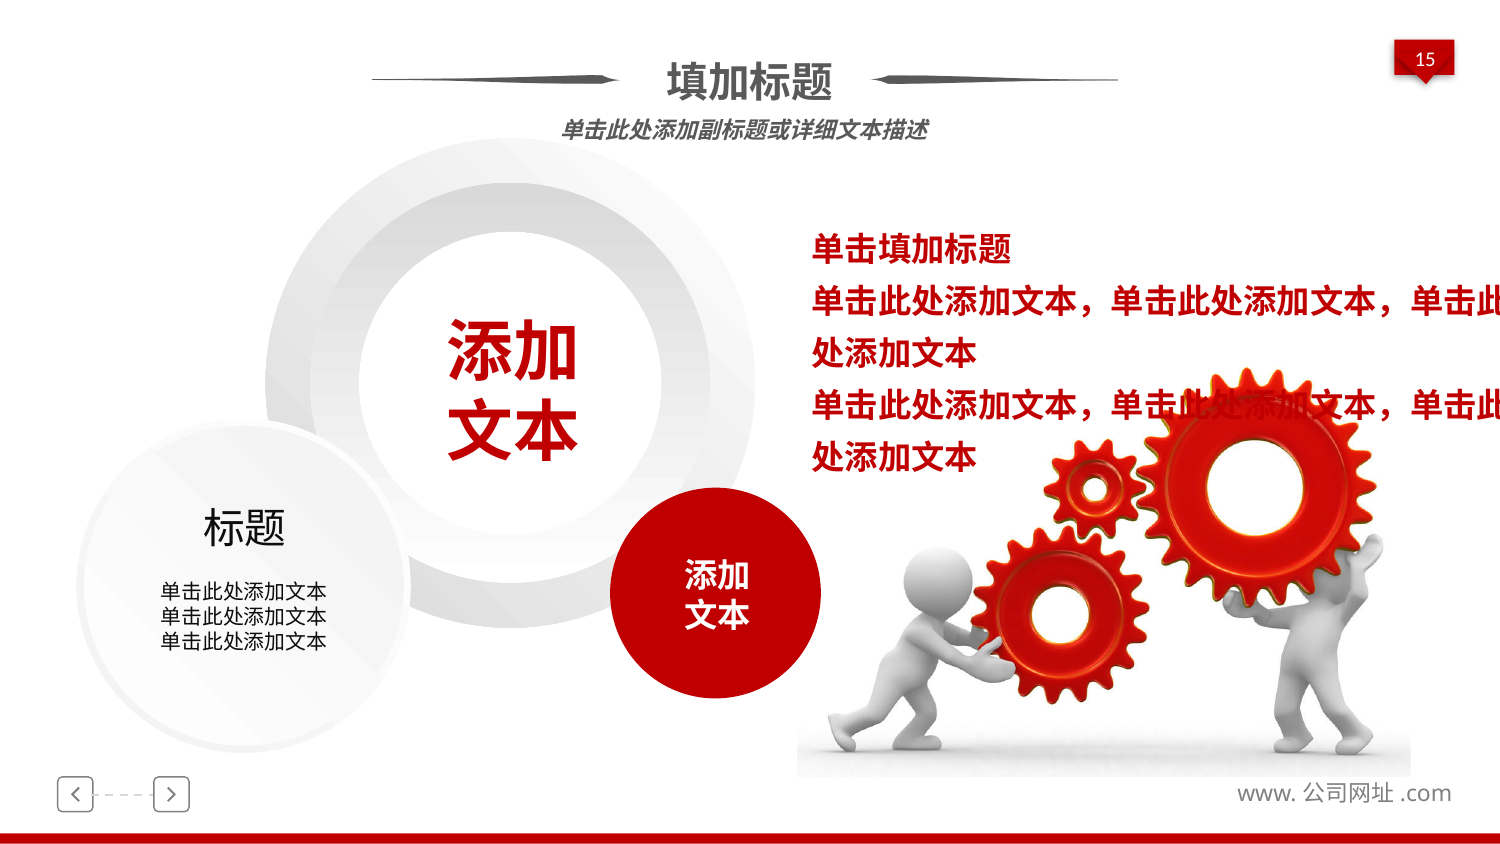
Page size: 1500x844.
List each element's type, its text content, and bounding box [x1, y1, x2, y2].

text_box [76, 418, 411, 753]
text_box 单击此处添加副标题或详细文本描述 [545, 108, 943, 151]
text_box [609, 487, 822, 699]
picture [867, 74, 1119, 84]
text_box 单击填加标题 单击此处添加文本，单击此处添加文本，单击此处添加文本 单击此处添加文本，单击此处添加文本，单击此处添加文本 [797, 209, 1500, 484]
text_box 填加标题 [584, 55, 916, 106]
picture [796, 338, 1411, 777]
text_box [265, 138, 756, 628]
picture [371, 74, 623, 84]
